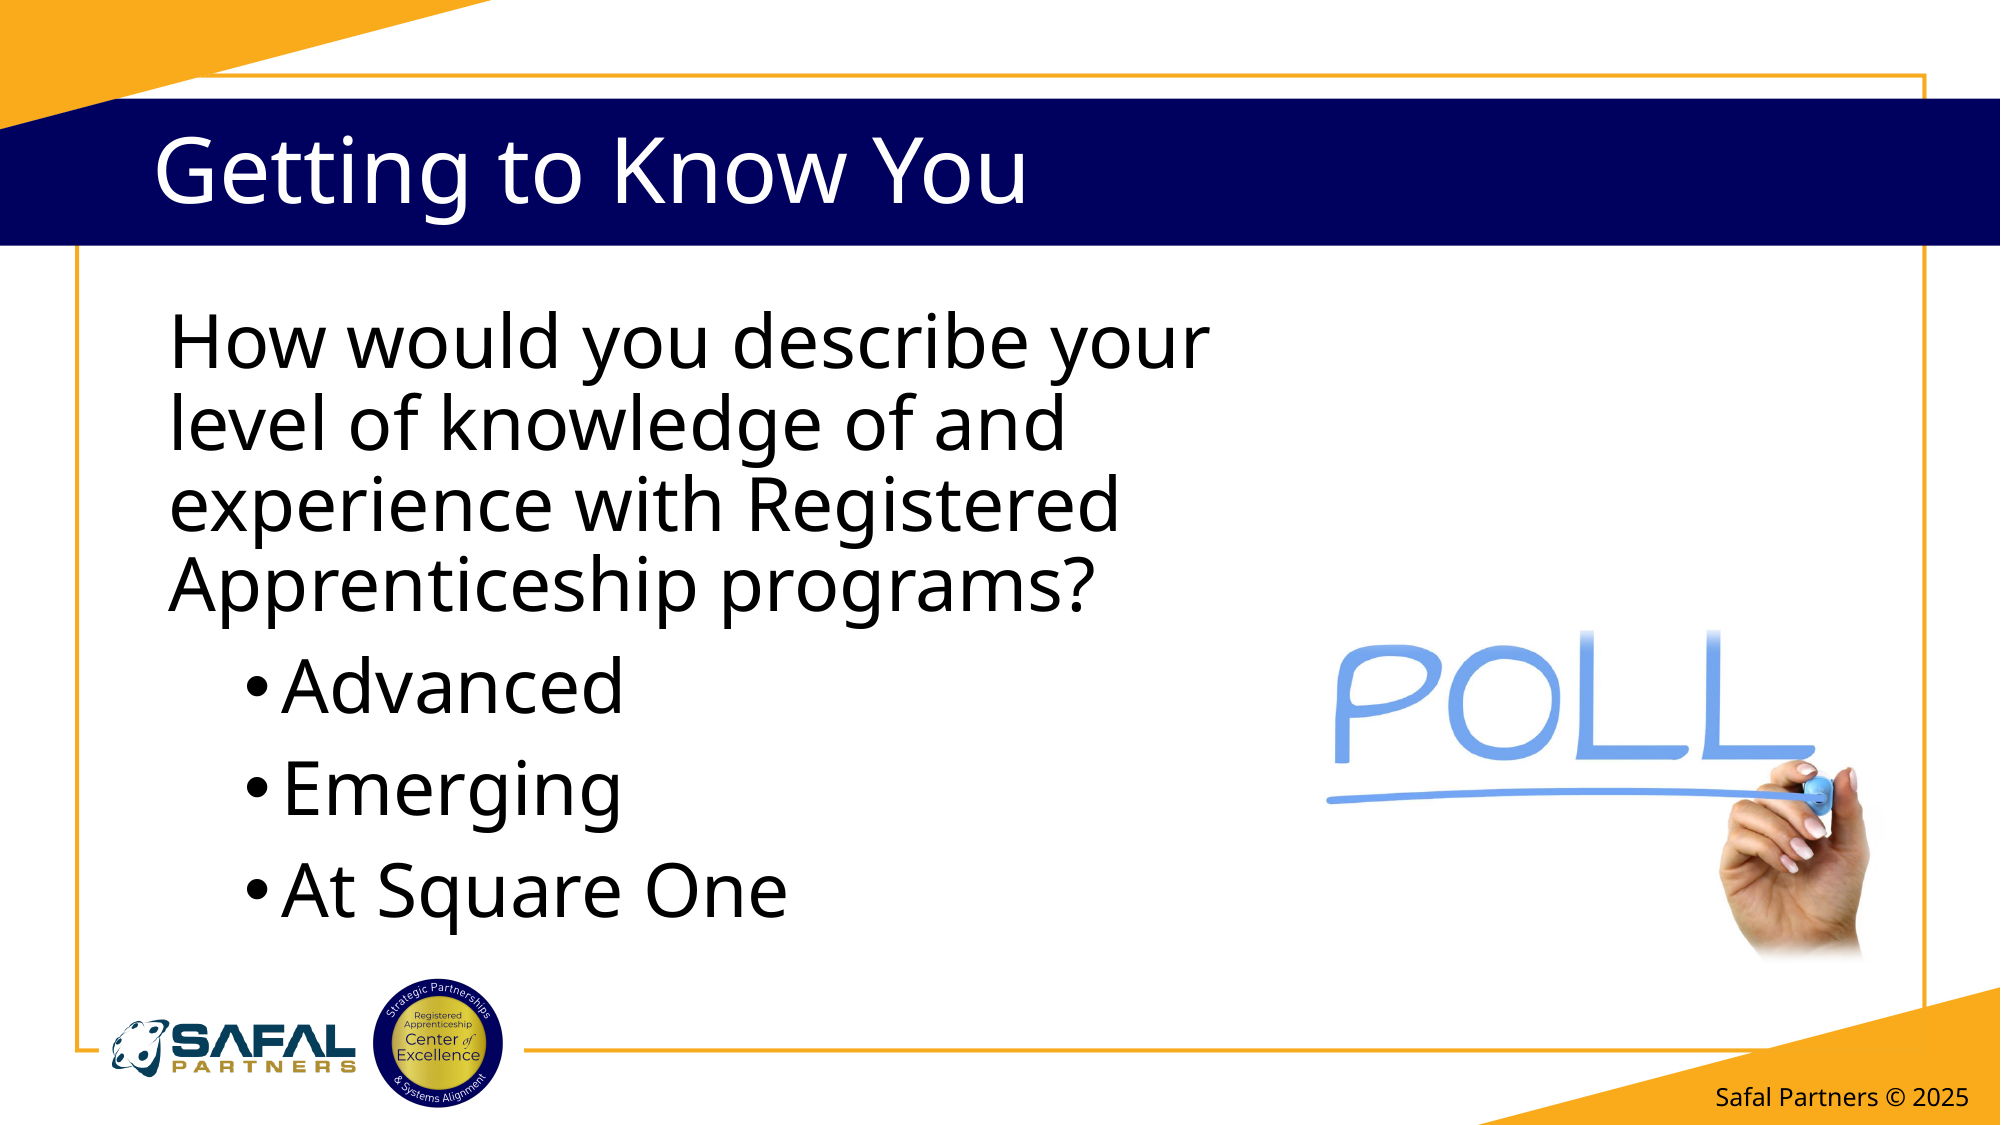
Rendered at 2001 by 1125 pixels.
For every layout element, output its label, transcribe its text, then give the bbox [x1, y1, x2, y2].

title Getting to Know You 2 [137, 65, 1863, 283]
list How would you describe your level of knowledge of and experience with Registered Apprenticeship programs? Advanced Emerging At Square One [153, 296, 1309, 954]
slide_number Safal Partners © 2025 [1439, 1066, 1985, 1125]
picture [0, 0, 2000, 1125]
